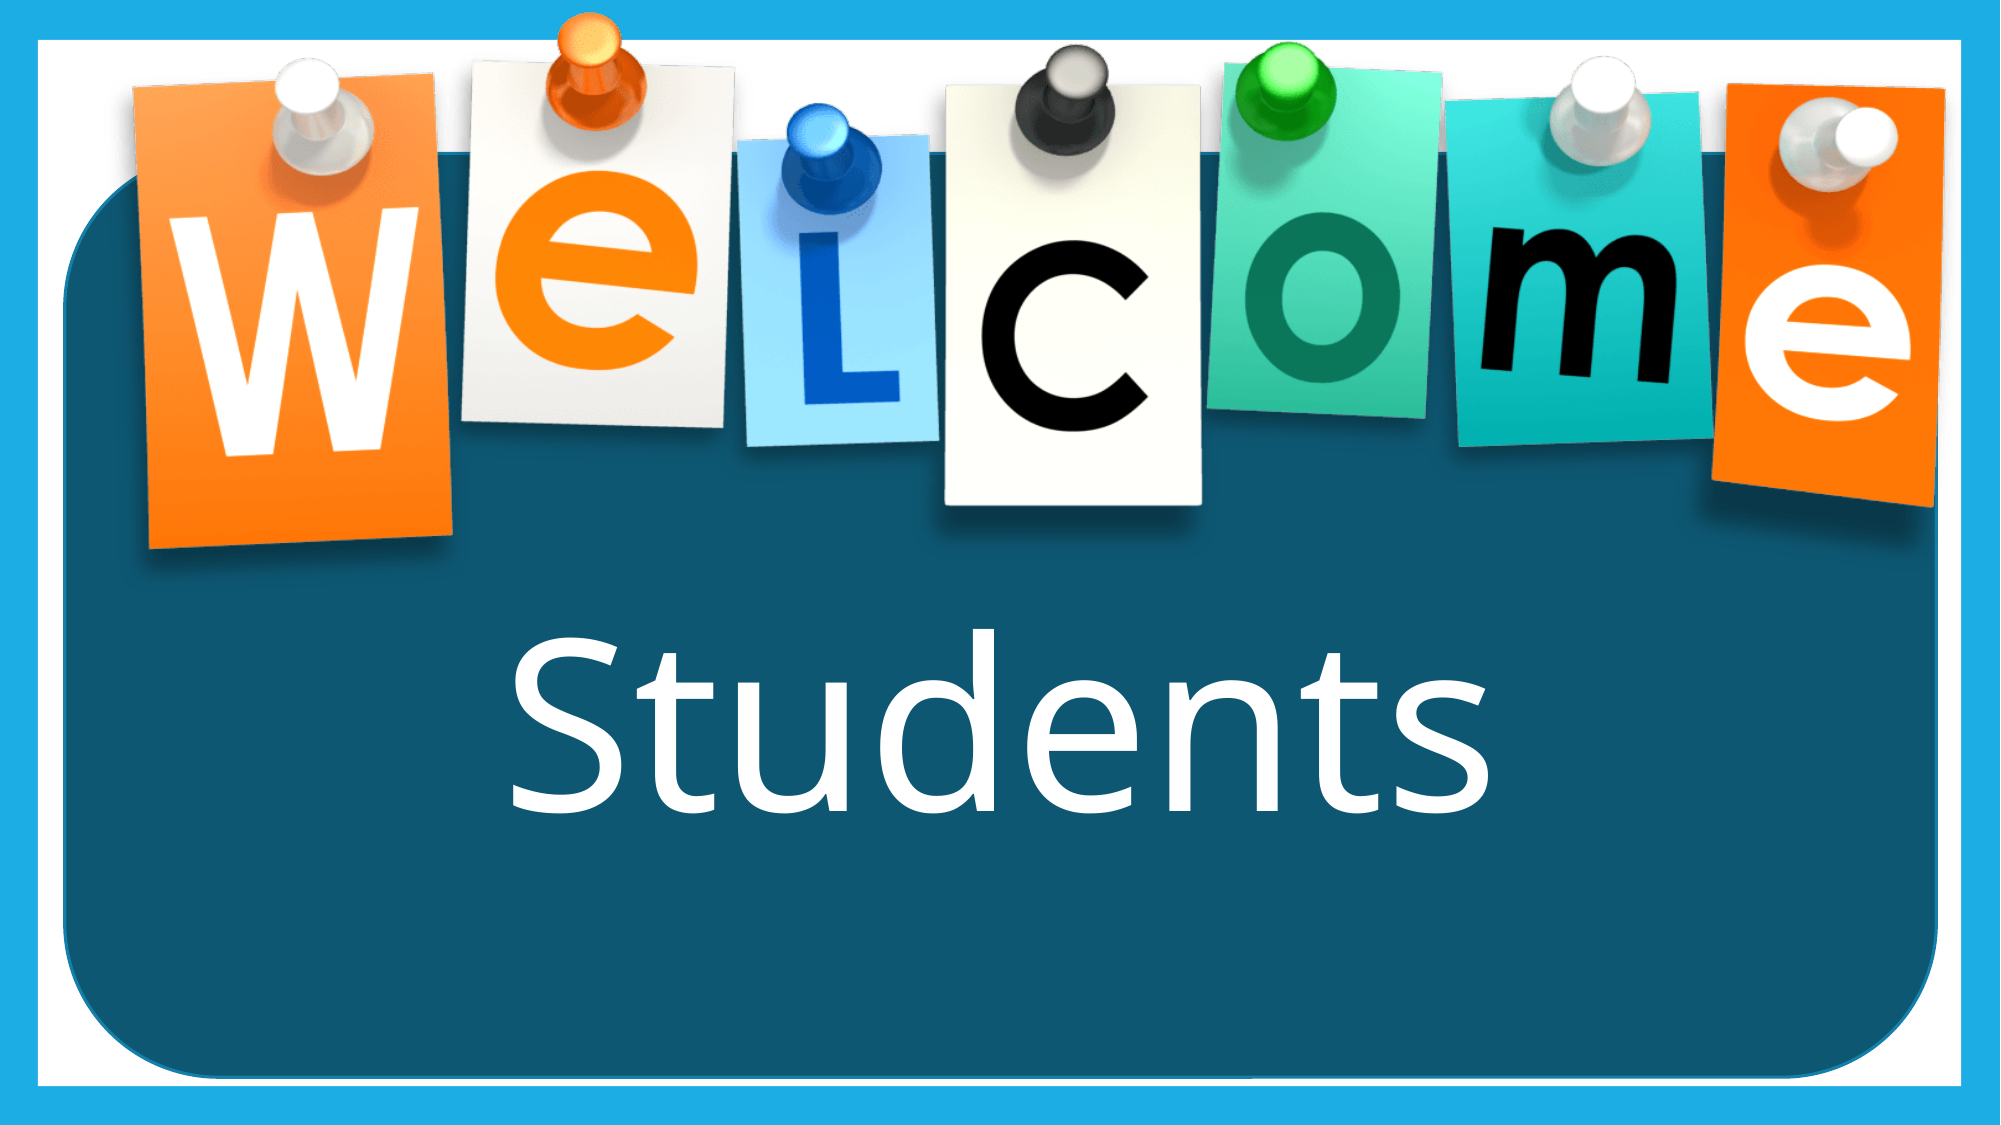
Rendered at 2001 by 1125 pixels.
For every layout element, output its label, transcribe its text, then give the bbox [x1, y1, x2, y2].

picture [58, 0, 2000, 673]
text_box Students [63, 684, 1938, 1079]
